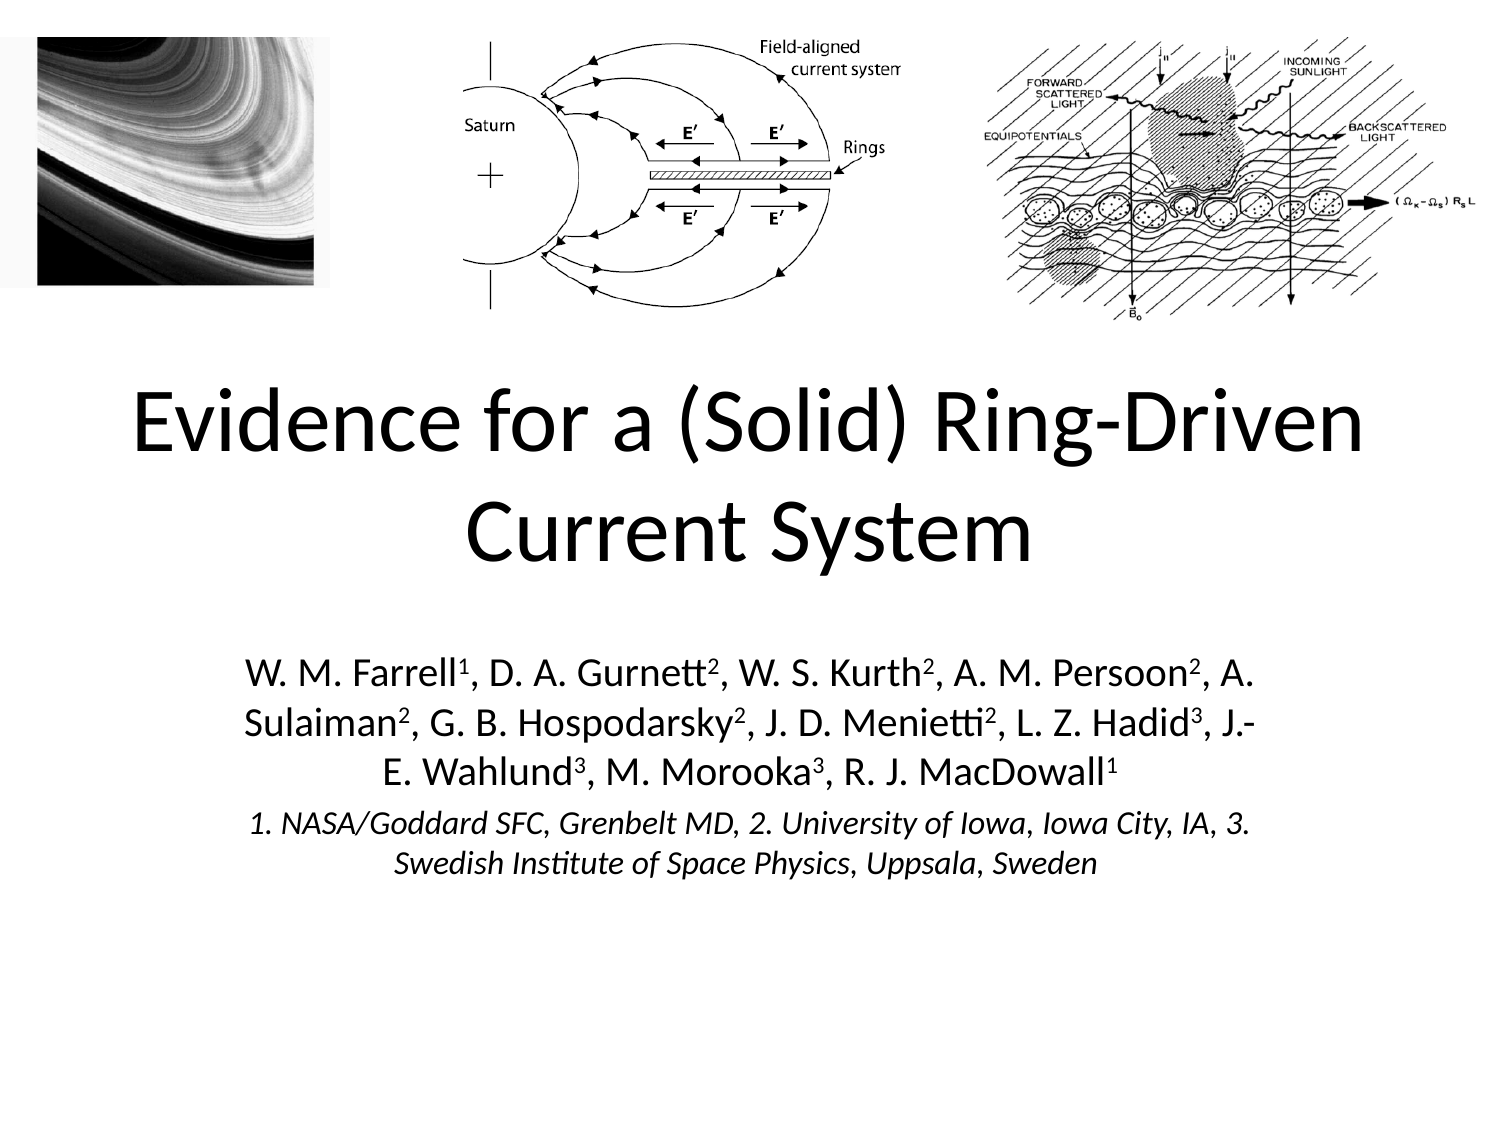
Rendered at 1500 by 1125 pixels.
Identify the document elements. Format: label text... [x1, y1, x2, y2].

picture [462, 11, 902, 320]
picture [975, 37, 1500, 327]
picture [0, 37, 330, 288]
title Evidence for a (Solid) Ring-Driven Current System [112, 349, 1388, 591]
subtitle W. M. Farrell1, D. A. Gurnett2, W. S. Kurth2, A. M. Persoon2, A. Sulaiman2, G. B. Hospodarsky2, J. D. Menietti2, L. Z. Hadid3, J.-E. Wahlund3, M. Morooka3, R. J. MacDowall1 1. NASA/Goddard SFC, Grenbelt MD, 2. University of Iowa, Iowa City, IA, 3. Swedish Institute of Space Physics, Uppsala, Sweden [225, 637, 1275, 925]
